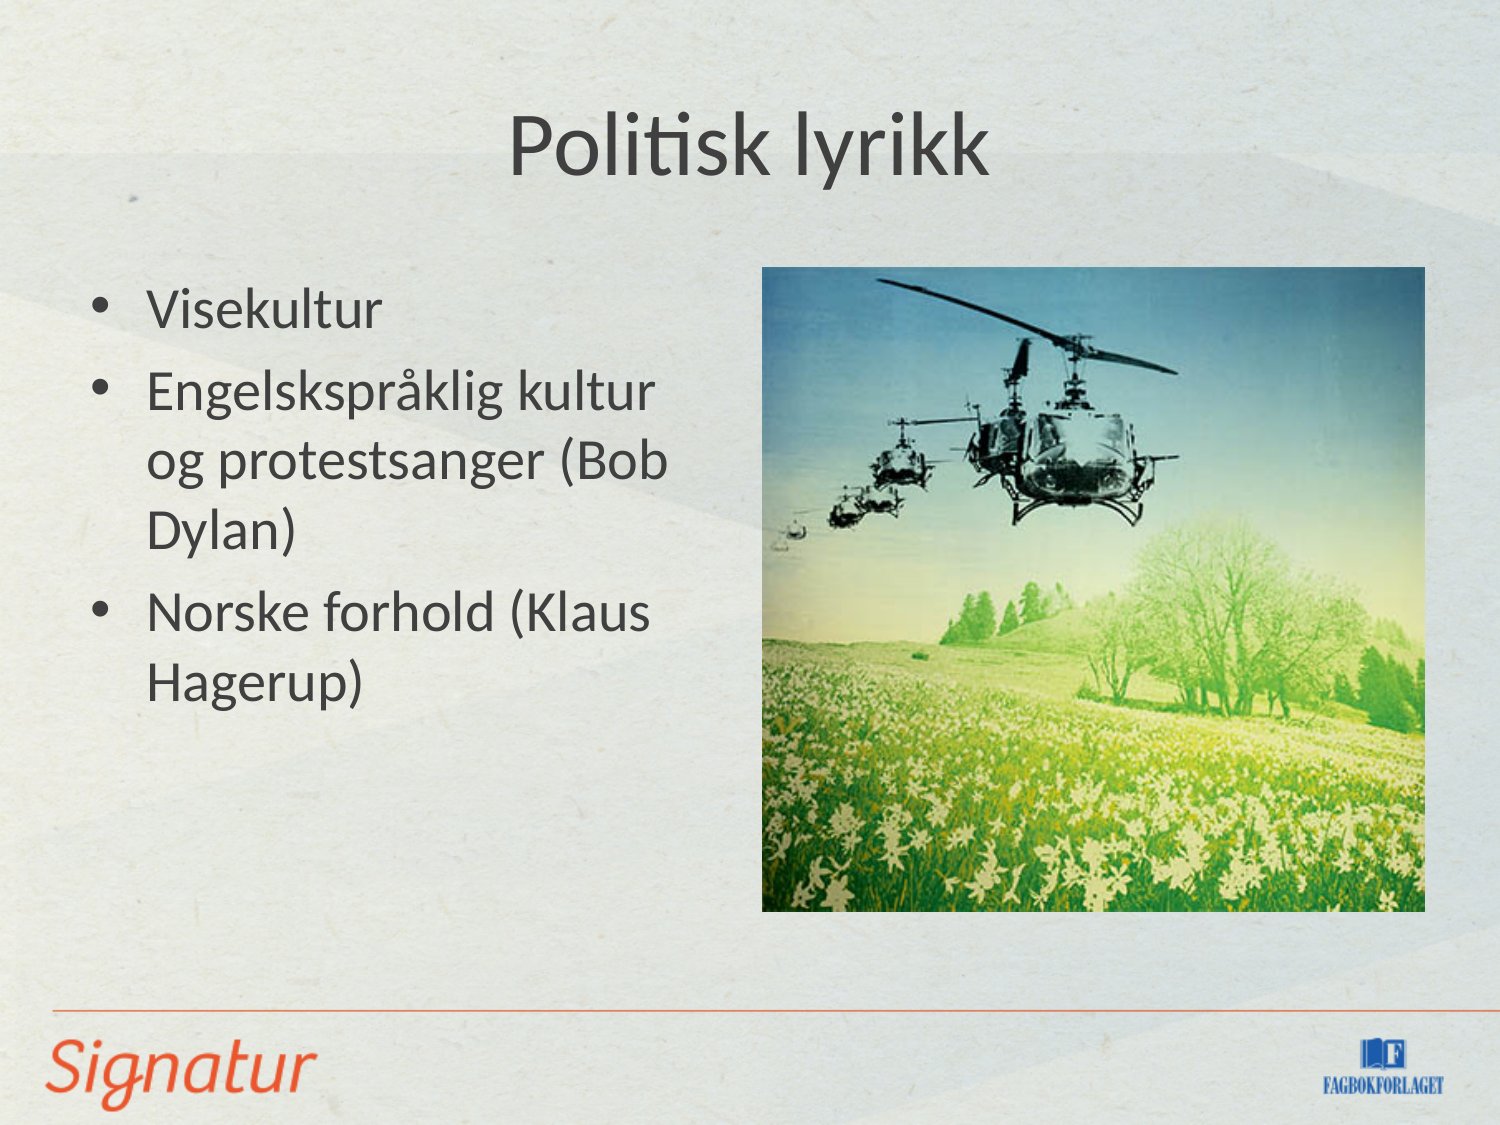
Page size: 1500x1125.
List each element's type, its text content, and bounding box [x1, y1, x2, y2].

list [762, 266, 1426, 912]
picture [0, 0, 1500, 1125]
title Politisk lyrikk [75, 45, 1425, 233]
list Visekultur Engelskspråklig kultur og protestsanger (Bob Dylan) Norske forhold (Klaus Hagerup) [75, 262, 738, 1005]
